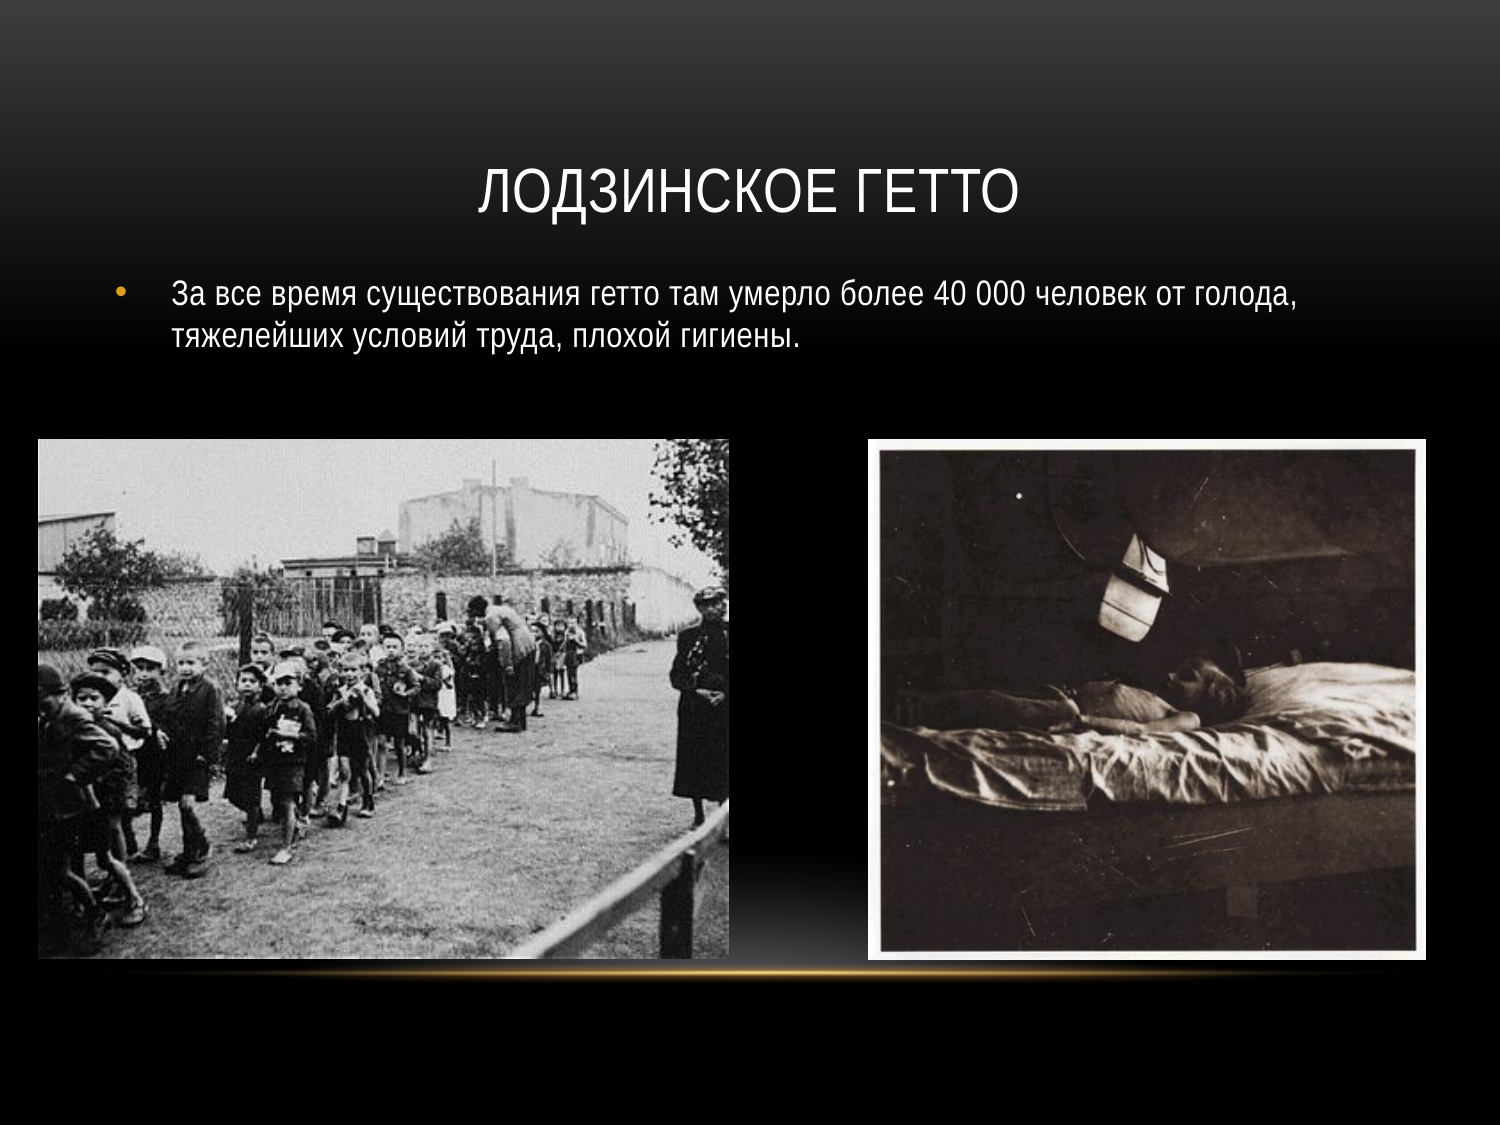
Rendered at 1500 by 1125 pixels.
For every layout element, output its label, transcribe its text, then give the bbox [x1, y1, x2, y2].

list За все время существования гетто там умерло более 40 000 человек от голода, тяжелейших условий труда, плохой гигиены. [99, 262, 1400, 938]
title Лодзинское гетто [99, 45, 1400, 233]
picture [0, 0, 1500, 1125]
